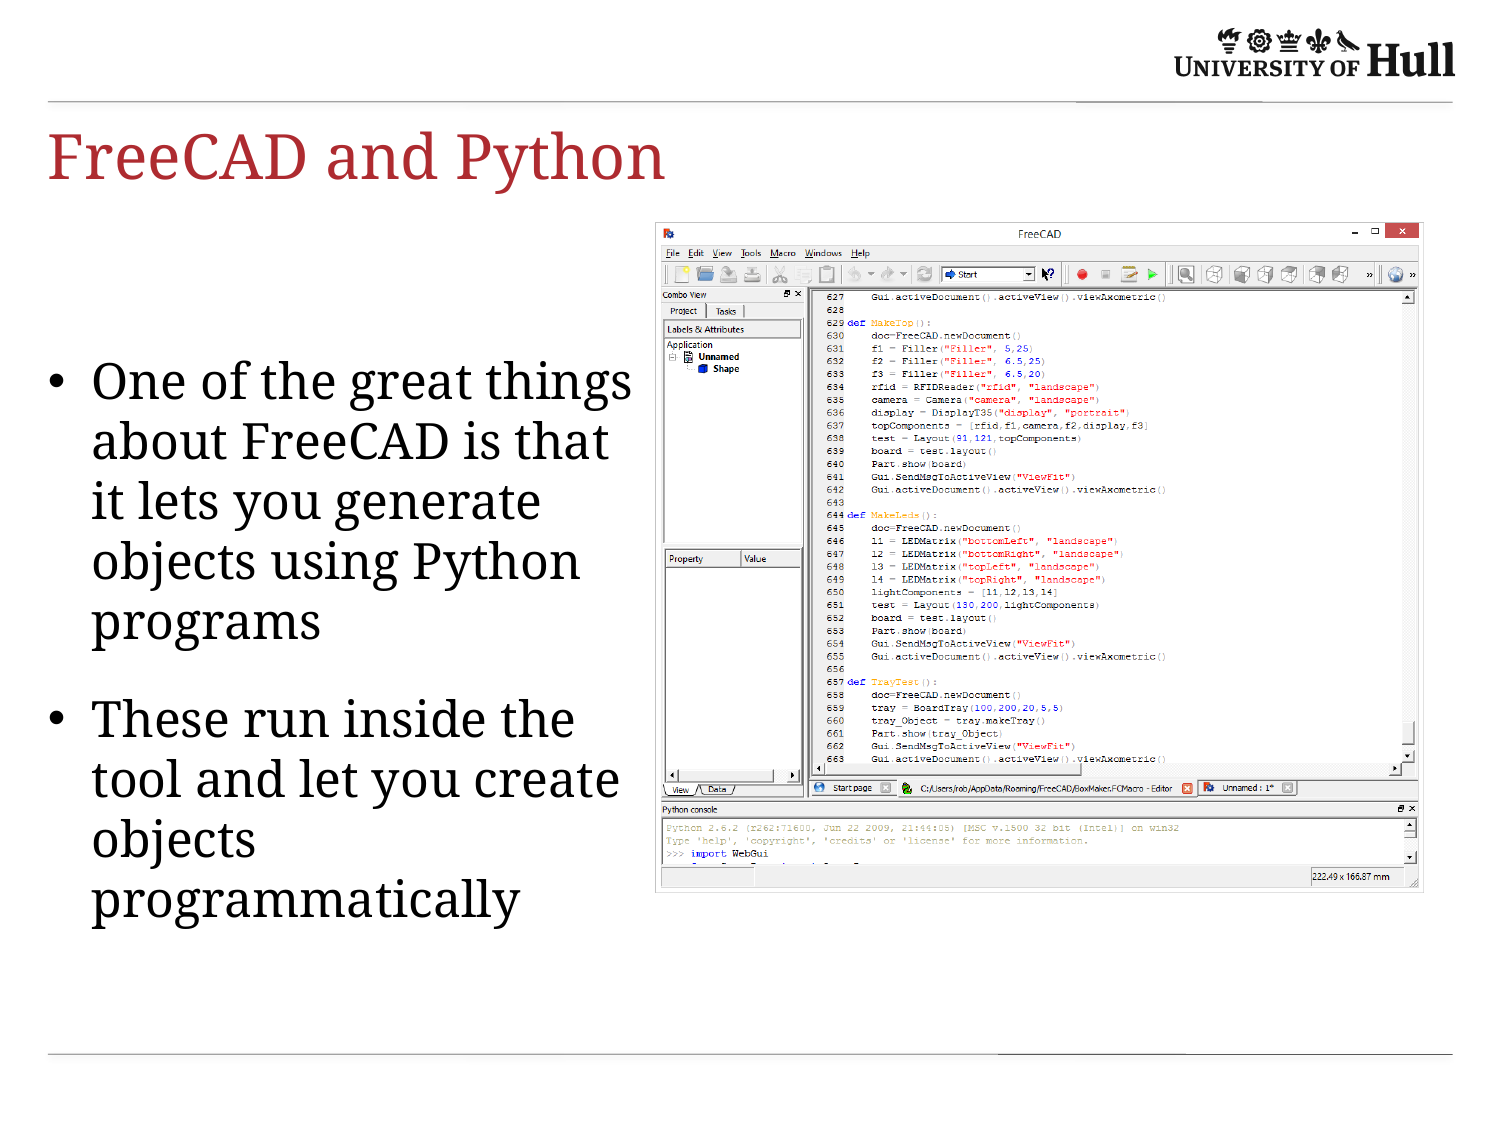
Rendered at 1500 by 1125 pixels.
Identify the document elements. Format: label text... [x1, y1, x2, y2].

list One of the great things about FreeCAD is that it lets you generate objects using Python programs These run inside the tool and let you create objects programmatically [47, 349, 656, 997]
picture [655, 221, 1424, 894]
picture [1154, 8, 1475, 96]
title FreeCAD and Python [47, 120, 1453, 275]
